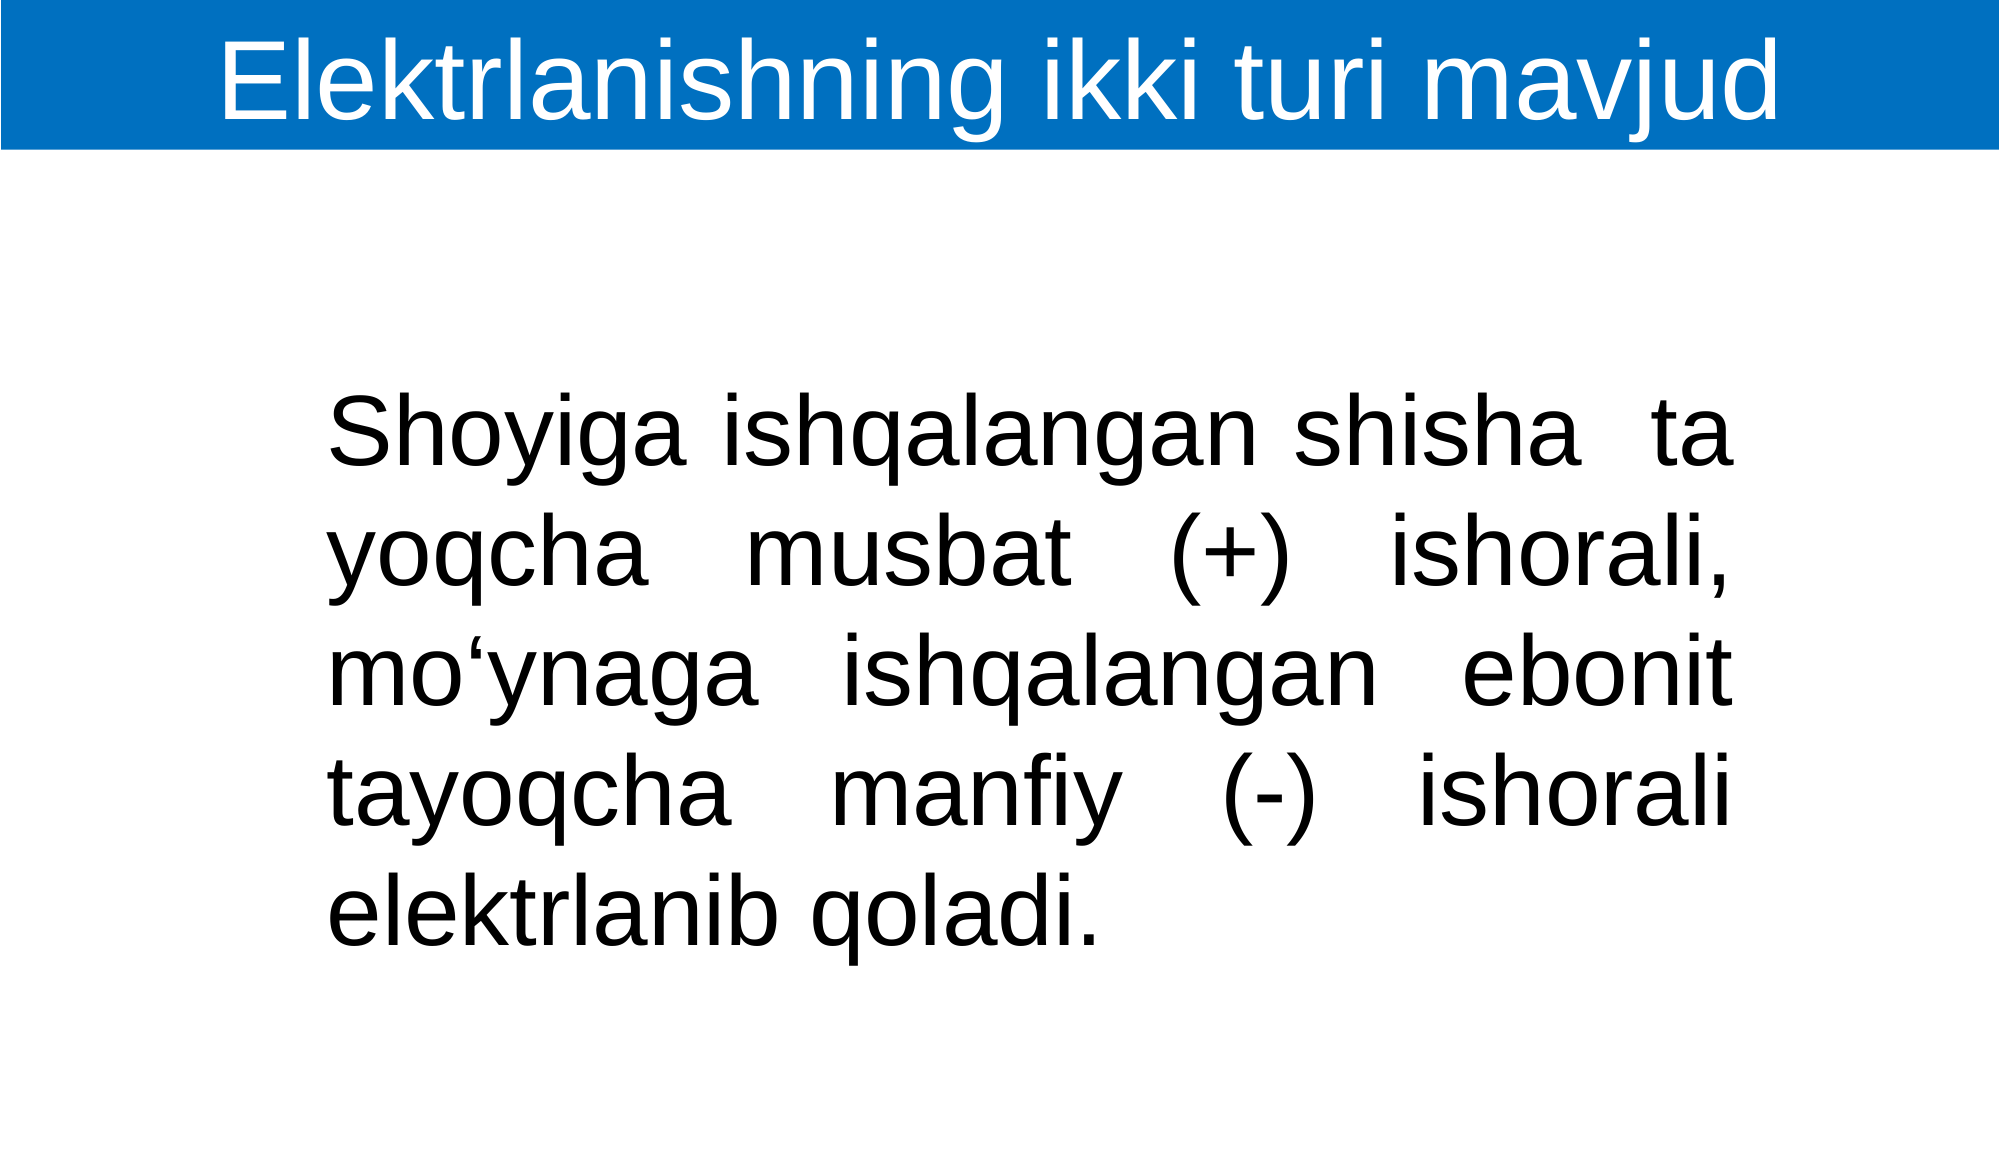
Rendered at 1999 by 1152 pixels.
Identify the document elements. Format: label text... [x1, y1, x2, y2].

text_box Shoyiga ishqalangan shisha ta­yoqcha musbat (+) ishorali, mo‘ynaga ishqalangan ebonit tayoqcha manfiy (-) ishorali elektrlanib qoladi. [311, 238, 1750, 973]
text_box Elektrlanishning ikki turi mavjud [1, 0, 1999, 150]
